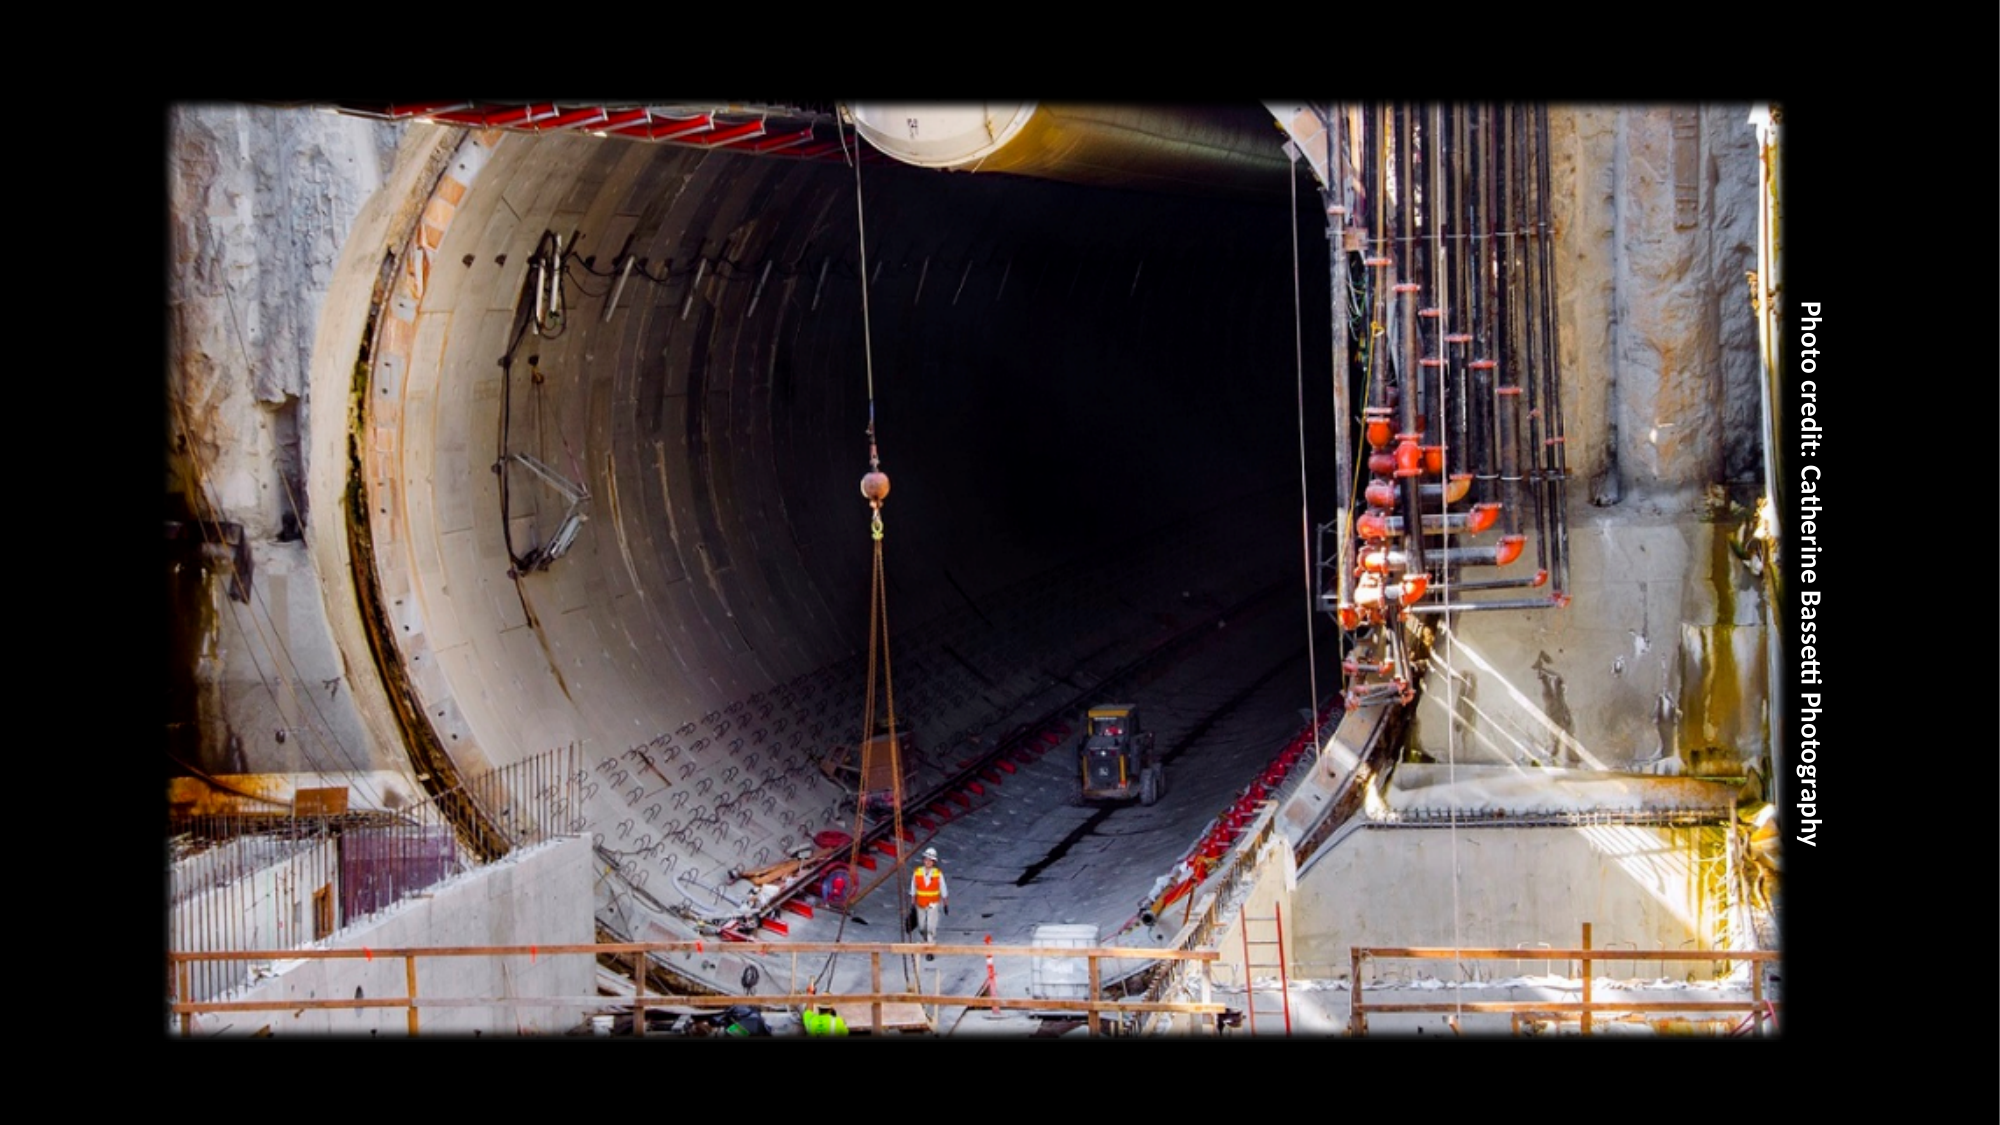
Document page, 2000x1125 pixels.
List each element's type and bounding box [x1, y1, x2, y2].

text_box [162, 98, 1839, 1042]
